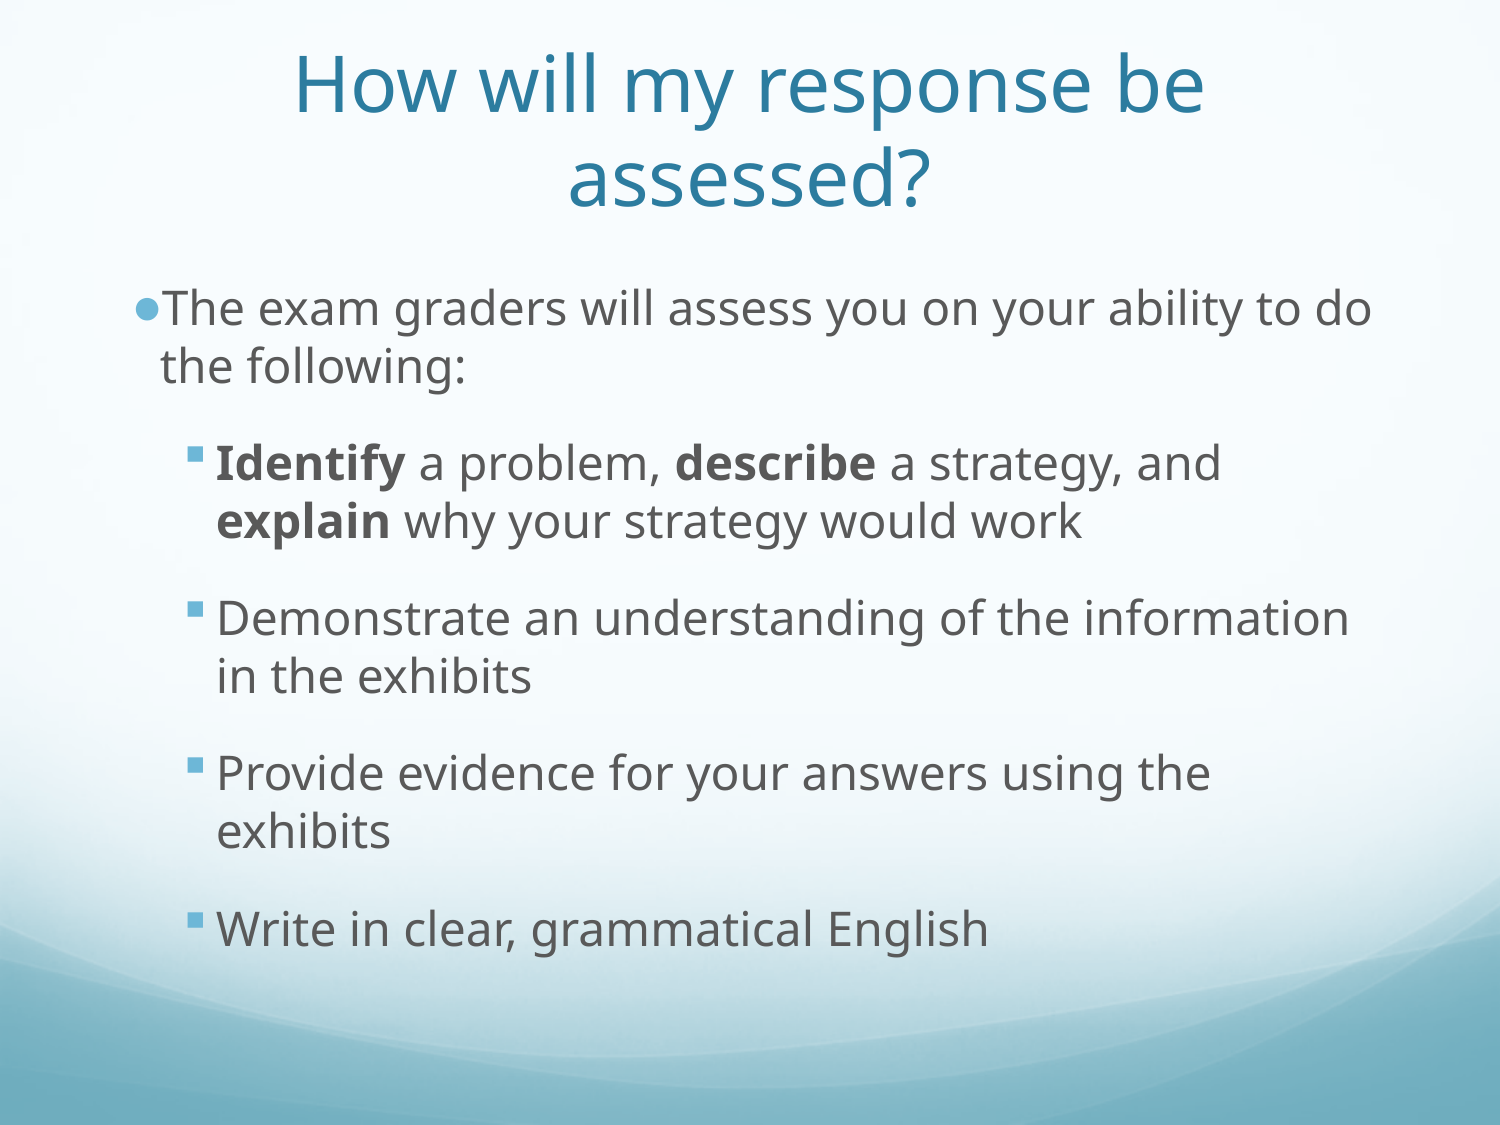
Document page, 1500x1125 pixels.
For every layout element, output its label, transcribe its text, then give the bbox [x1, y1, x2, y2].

list The exam graders will assess you on your ability to do the following: Identify a problem, describe a strategy, and explain why your strategy would work Demonstrate an understanding of the information in the exhibits Provide evidence for your answers using the exhibits Write in clear, grammatical English [89, 261, 1410, 976]
picture [0, 0, 1500, 1125]
title How will my response be assessed? [89, 17, 1410, 238]
